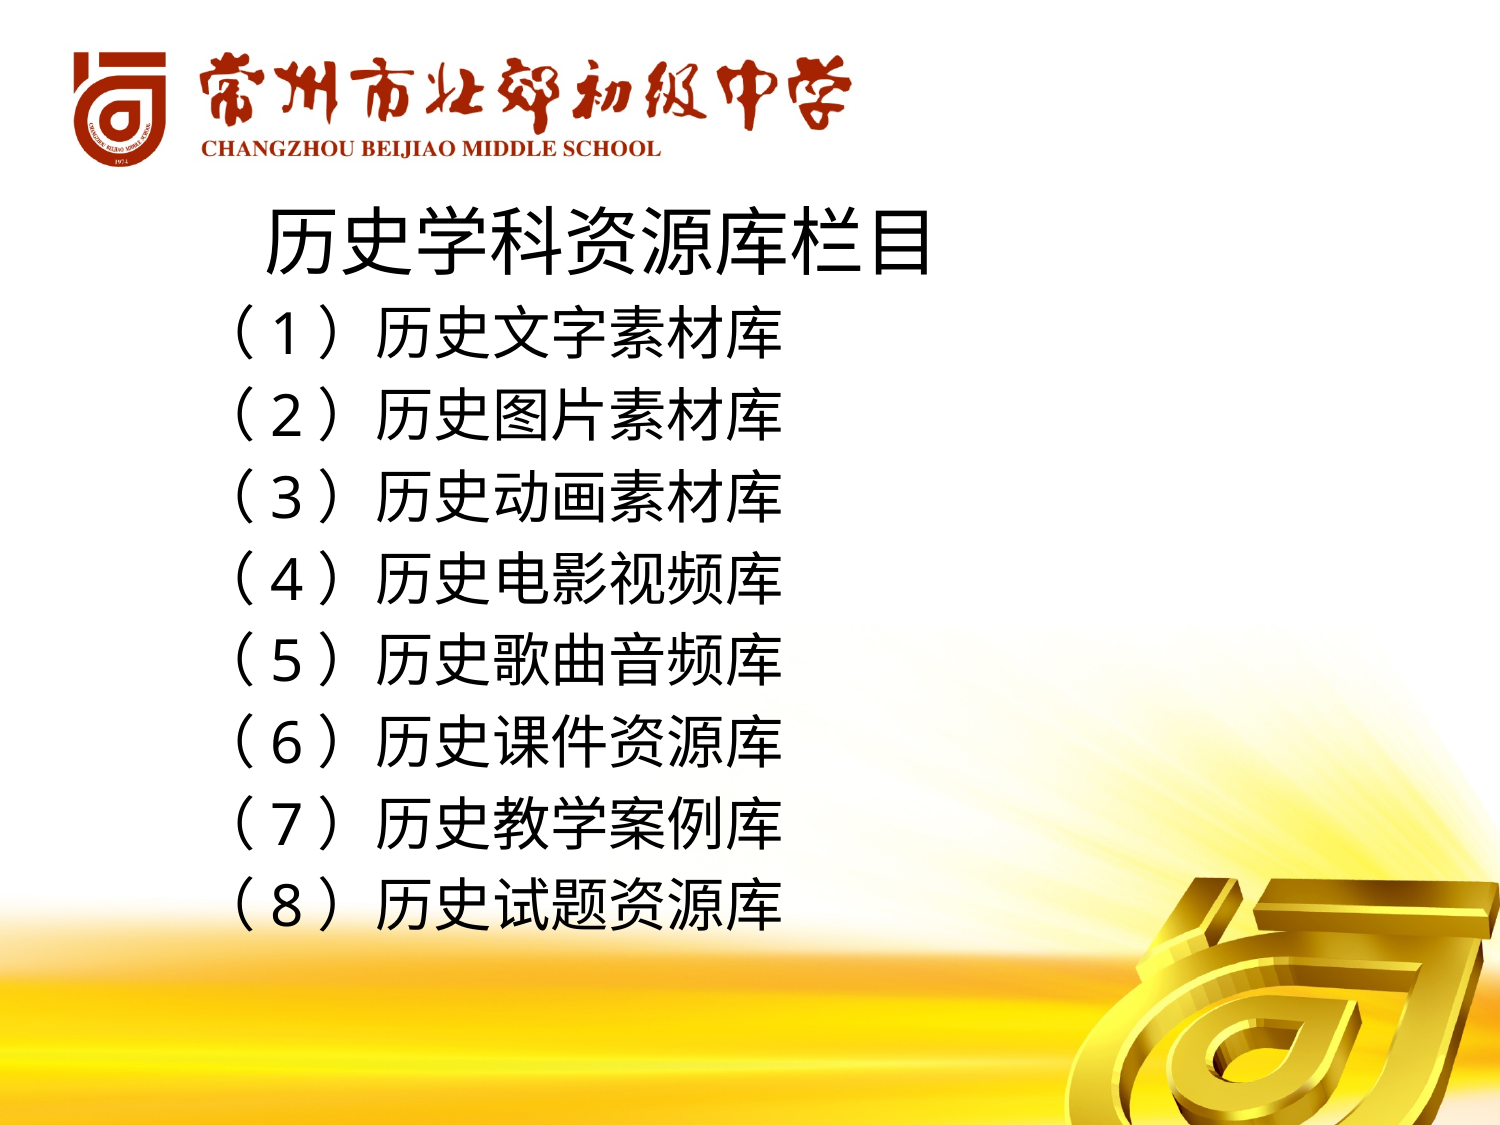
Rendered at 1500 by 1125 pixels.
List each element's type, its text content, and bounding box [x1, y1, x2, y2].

picture [183, 42, 880, 169]
picture [0, 625, 1500, 1125]
picture [64, 42, 175, 173]
text_box 历史学科资源库栏目 （1）历史文字素材库 （2）历史图片素材库 （3）历史动画素材库 （4）历史电影视频库 （5）历史歌曲音频库 （6）历史课件资源库 （7）历史教学案例库 （8）历史试题资源库 [183, 187, 1022, 988]
